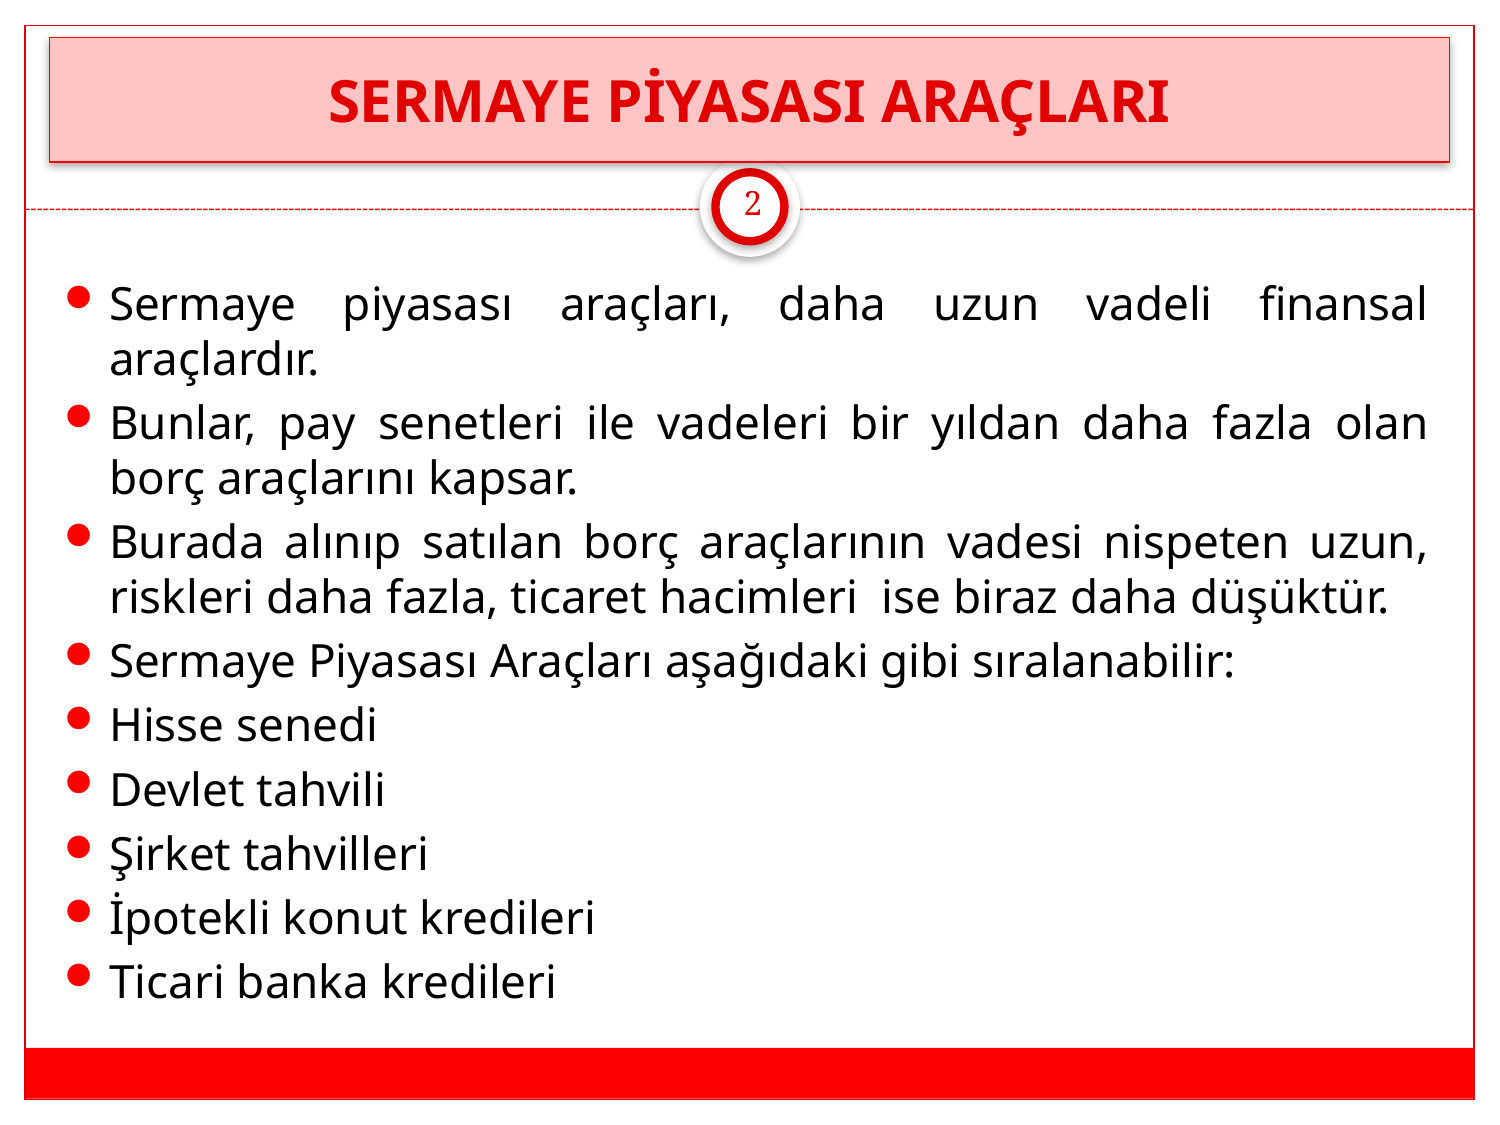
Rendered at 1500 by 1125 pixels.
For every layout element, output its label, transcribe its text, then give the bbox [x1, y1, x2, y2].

title SERMAYE PİYASASI ARAÇLARI [49, 37, 1450, 163]
list Sermaye piyasası araçları, daha uzun vadeli finansal araçlardır. Bunlar, pay senetleri ile vadeleri bir yıldan daha fazla olan borç araçlarını kapsar. Burada alınıp satılan borç araçlarının vadesi nispeten uzun, riskleri daha fazla, ticaret hacimleri ise biraz daha düşüktür. Sermaye Piyasası Araçları aşağıdaki gibi sıralanabilir: Hisse senedi Devlet tahvili Şirket tahvilleri İpotekli konut kredileri Ticari banka kredileri [49, 267, 1445, 988]
footer [50, 1051, 1454, 1112]
slide_number 2 [715, 168, 791, 241]
text_box [348, 385, 1444, 1012]
